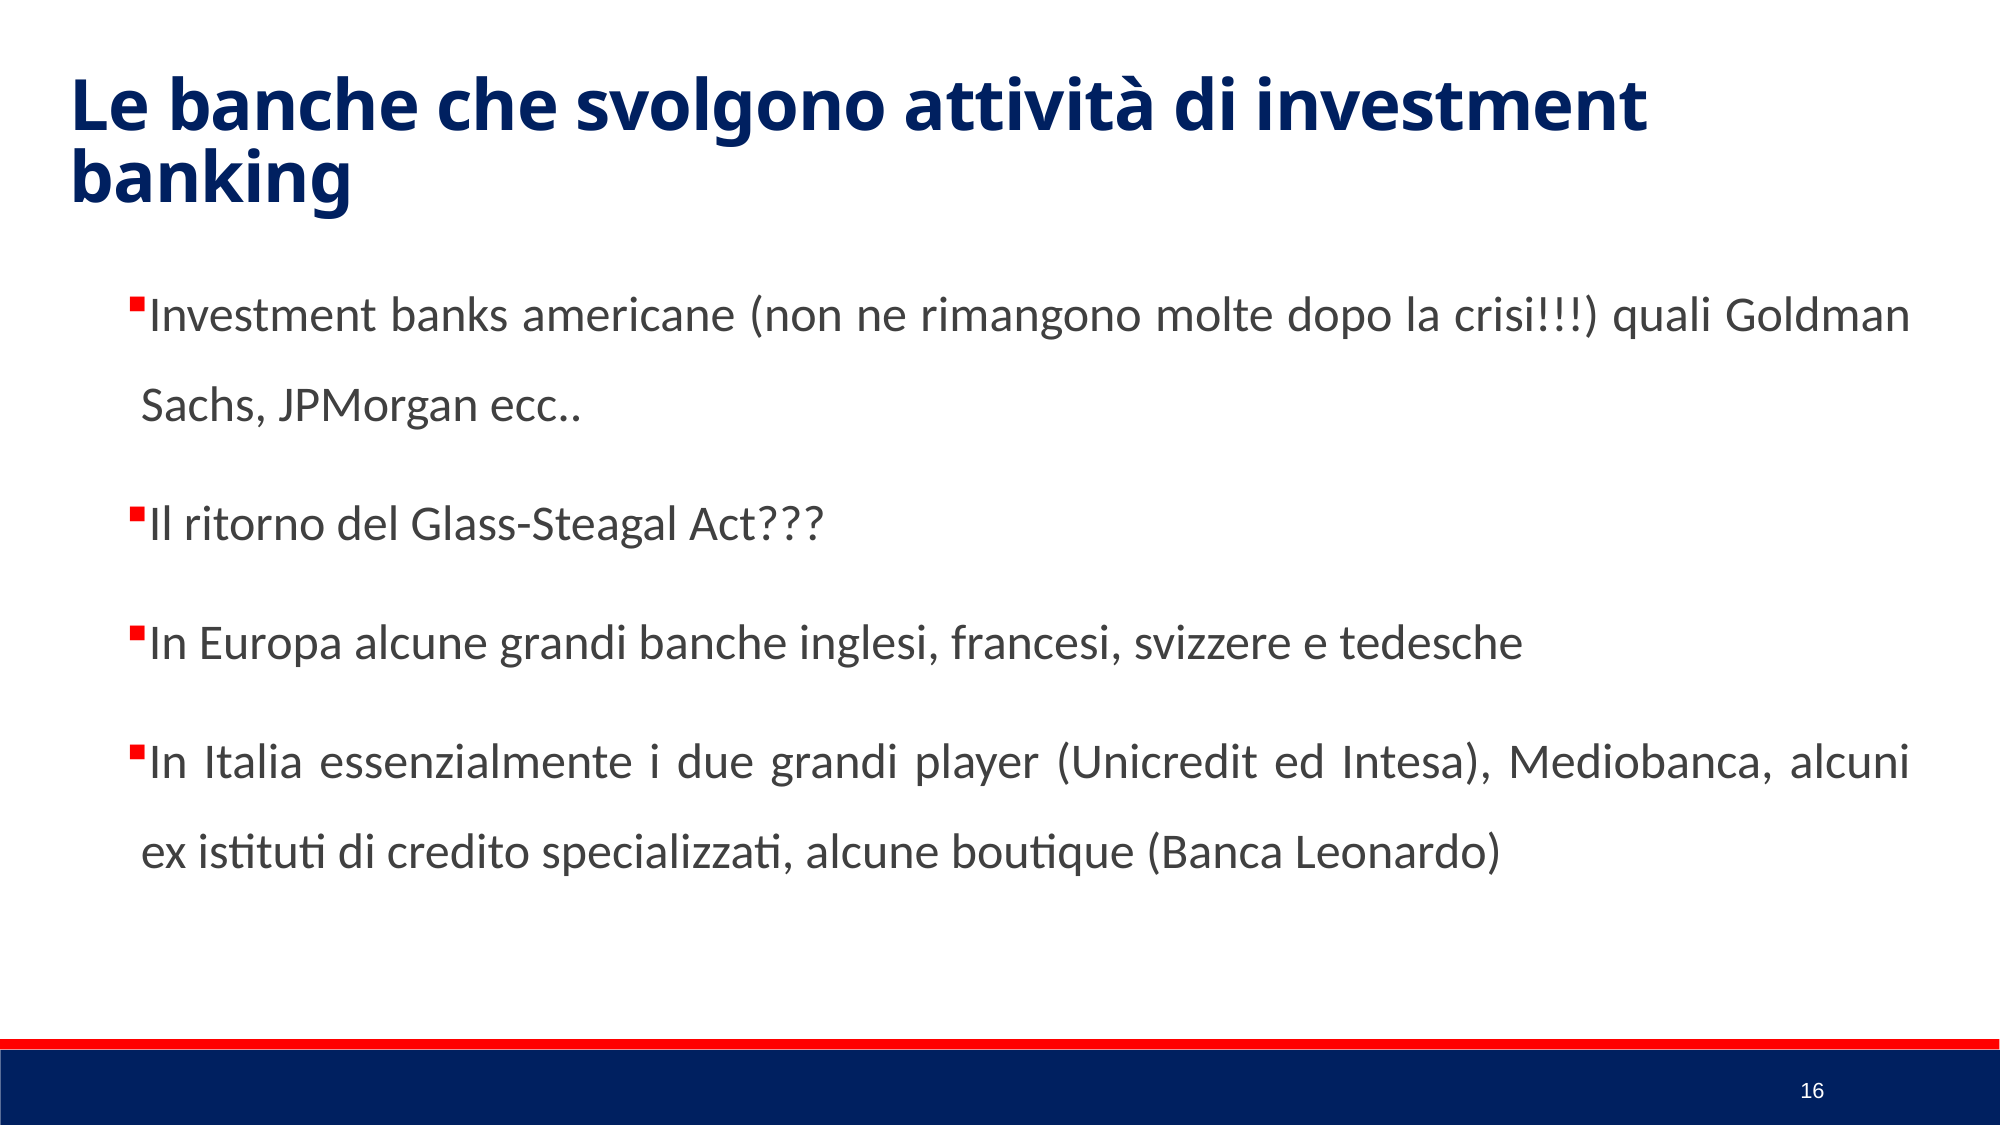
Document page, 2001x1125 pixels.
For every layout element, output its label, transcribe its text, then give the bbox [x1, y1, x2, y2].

slide_number 16 [1624, 1059, 1840, 1120]
list Investment banks americane (non ne rimangono molte dopo la crisi!!!) quali Goldman Sachs, JPMorgan ecc.. Il ritorno del Glass-Steagal Act??? In Europa alcune grandi banche inglesi, francesi, svizzere e tedesche In Italia essenzialmente i due grandi player (Unicredit ed Intesa), Mediobanca, alcuni ex istituti di credito specializzati, alcune boutique (Banca Leonardo) [125, 243, 1912, 958]
title Le banche che svolgono attività di investment banking [55, 65, 1705, 304]
